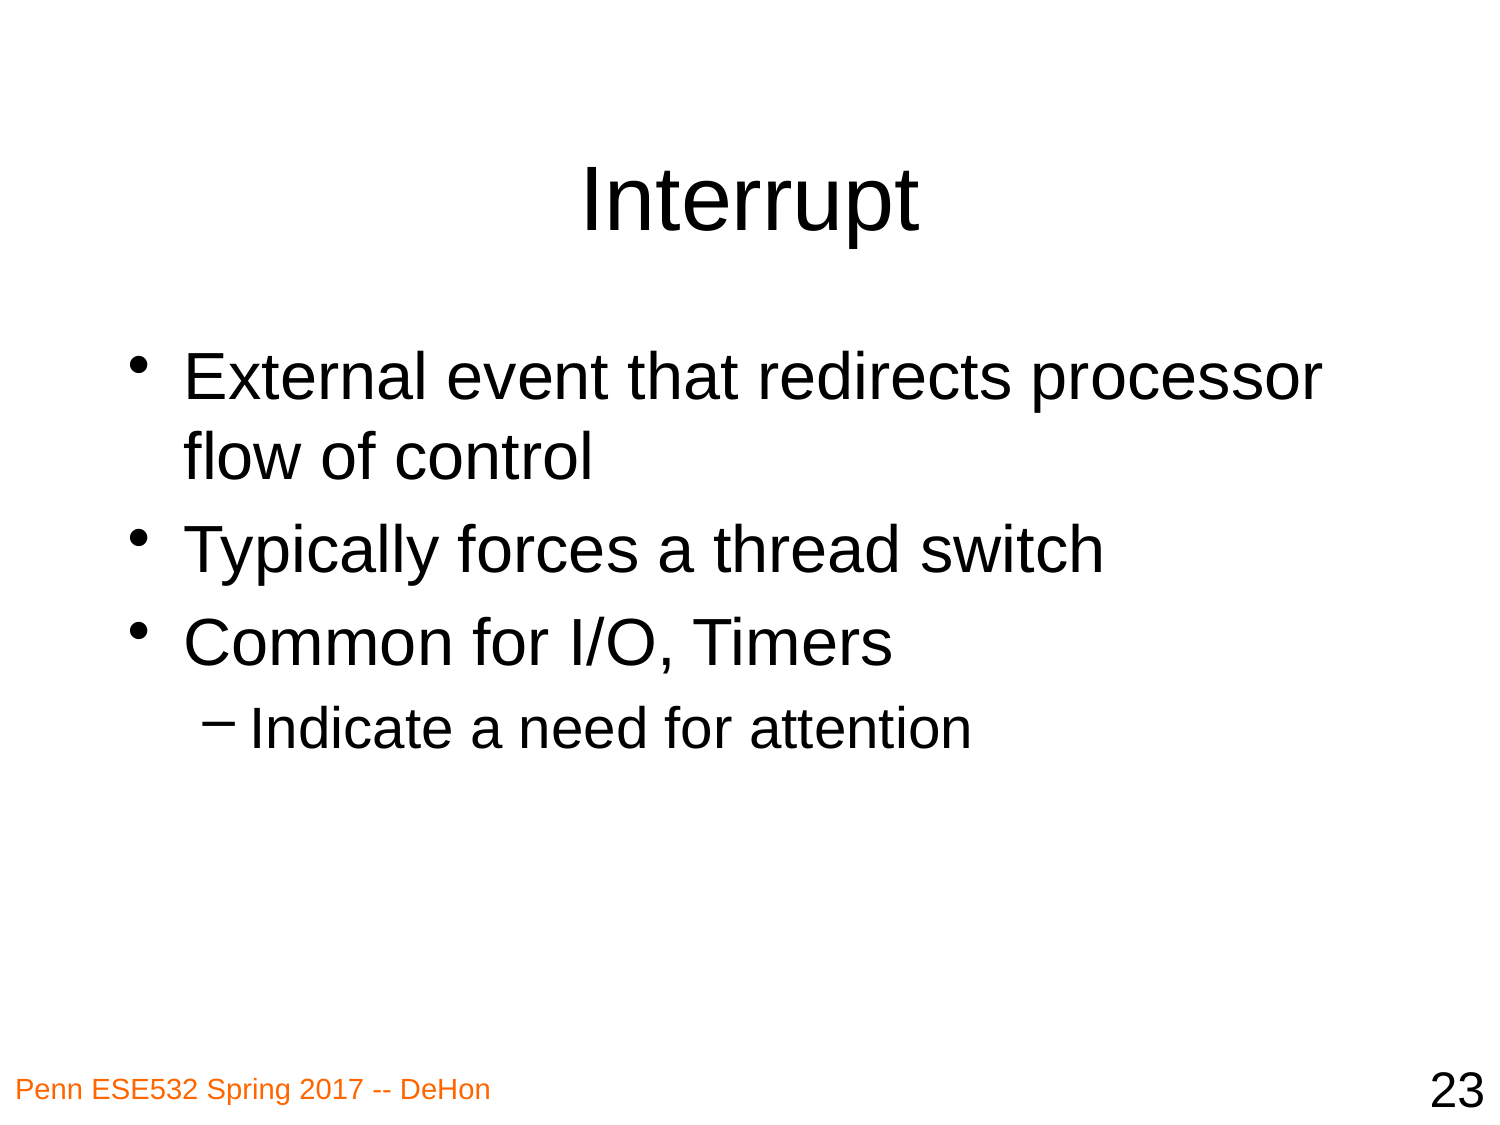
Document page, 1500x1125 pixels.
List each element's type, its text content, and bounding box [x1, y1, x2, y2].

title Interrupt [112, 99, 1388, 288]
slide_number 23 [1187, 1049, 1500, 1125]
slide_number Penn ESE532 Spring 2017 -- DeHon [0, 1062, 576, 1125]
list External event that redirects processor flow of control Typically forces a thread switch Common for I/O, Timers Indicate a need for attention [112, 324, 1388, 1001]
